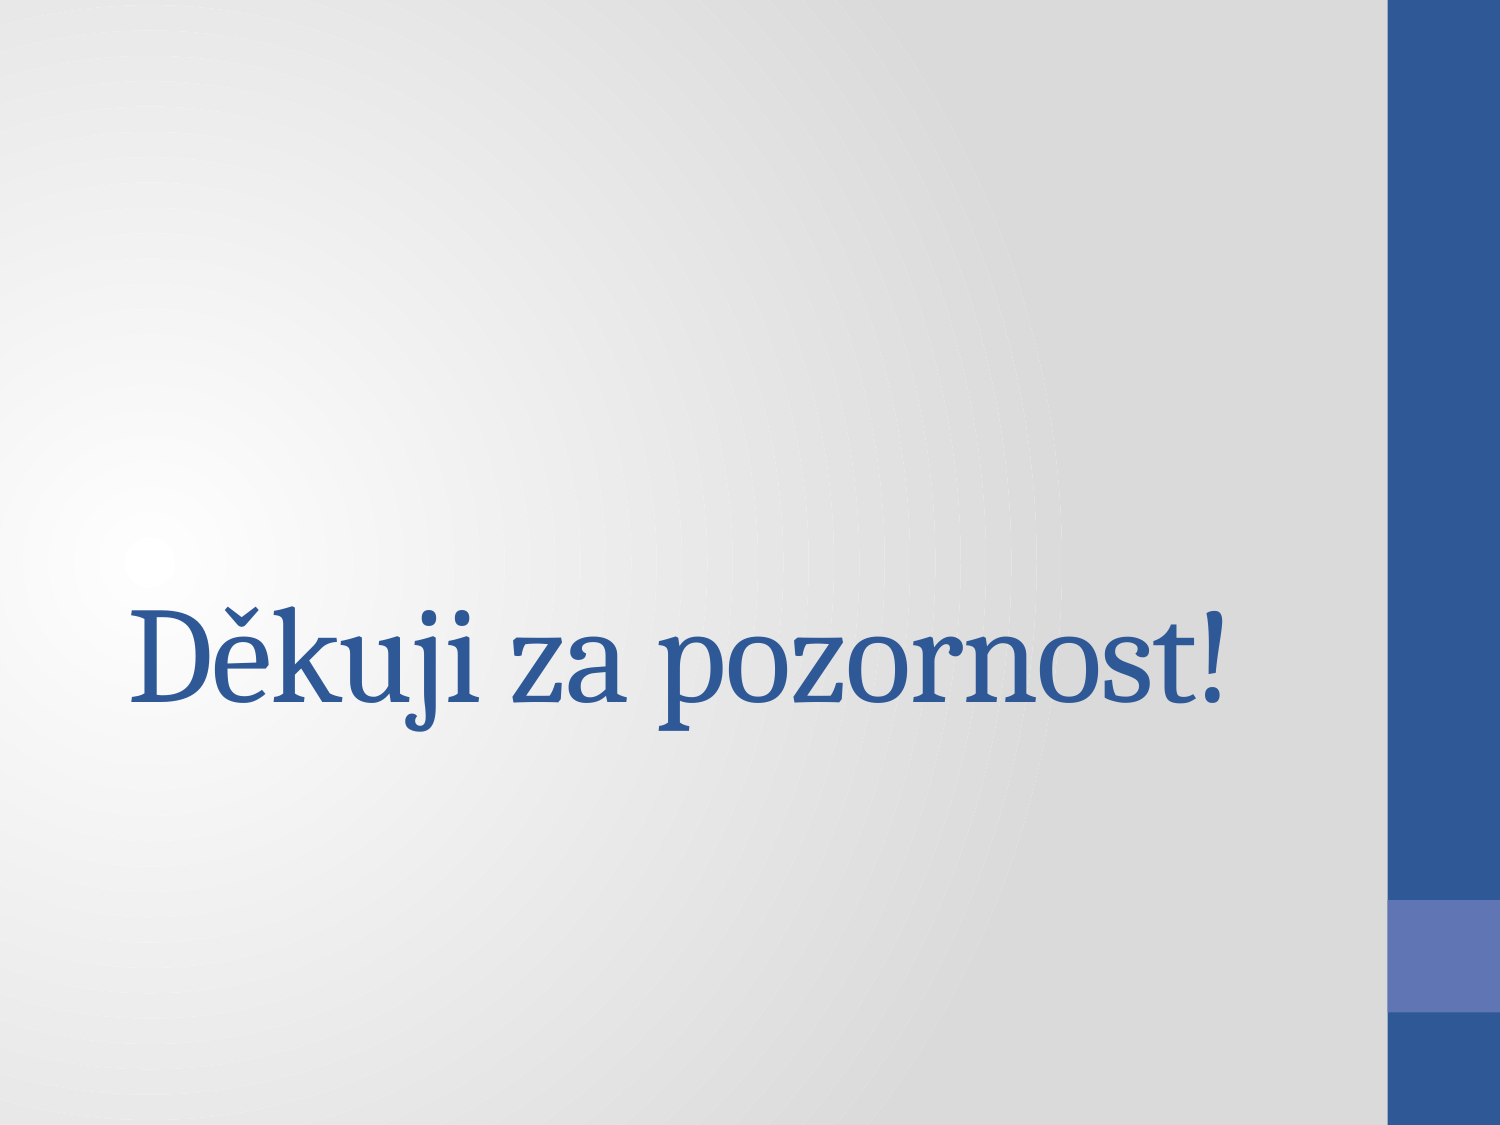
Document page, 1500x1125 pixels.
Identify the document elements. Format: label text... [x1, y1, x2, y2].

title Děkuji za pozornost! [112, 312, 1350, 738]
